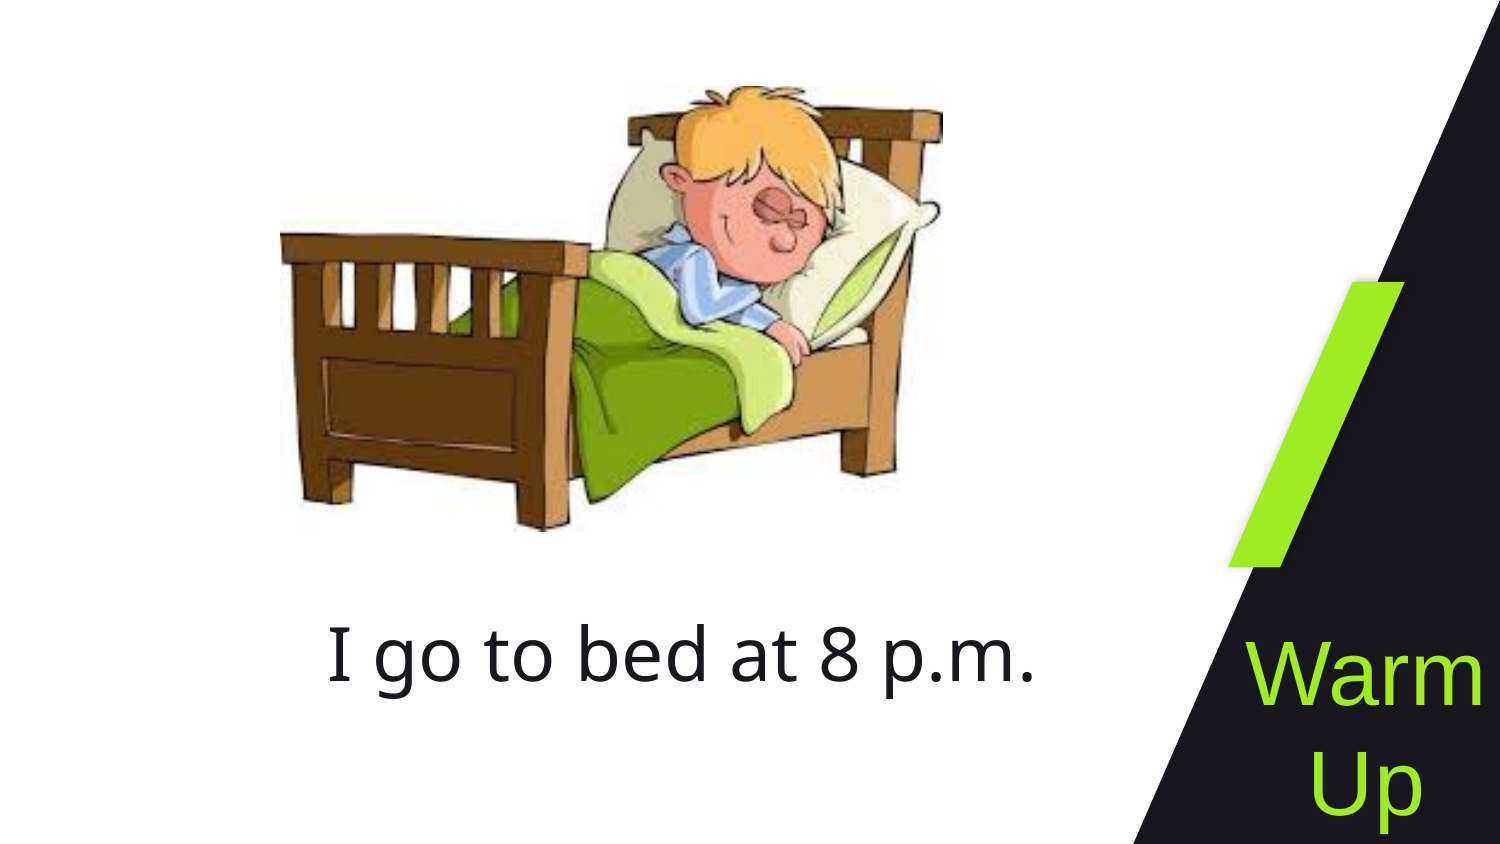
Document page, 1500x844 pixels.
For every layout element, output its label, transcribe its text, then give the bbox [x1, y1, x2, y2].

text_box Warm Up [1192, 606, 1500, 842]
list I go to bed at 8 p.m. [327, 606, 1105, 748]
picture [280, 86, 943, 532]
